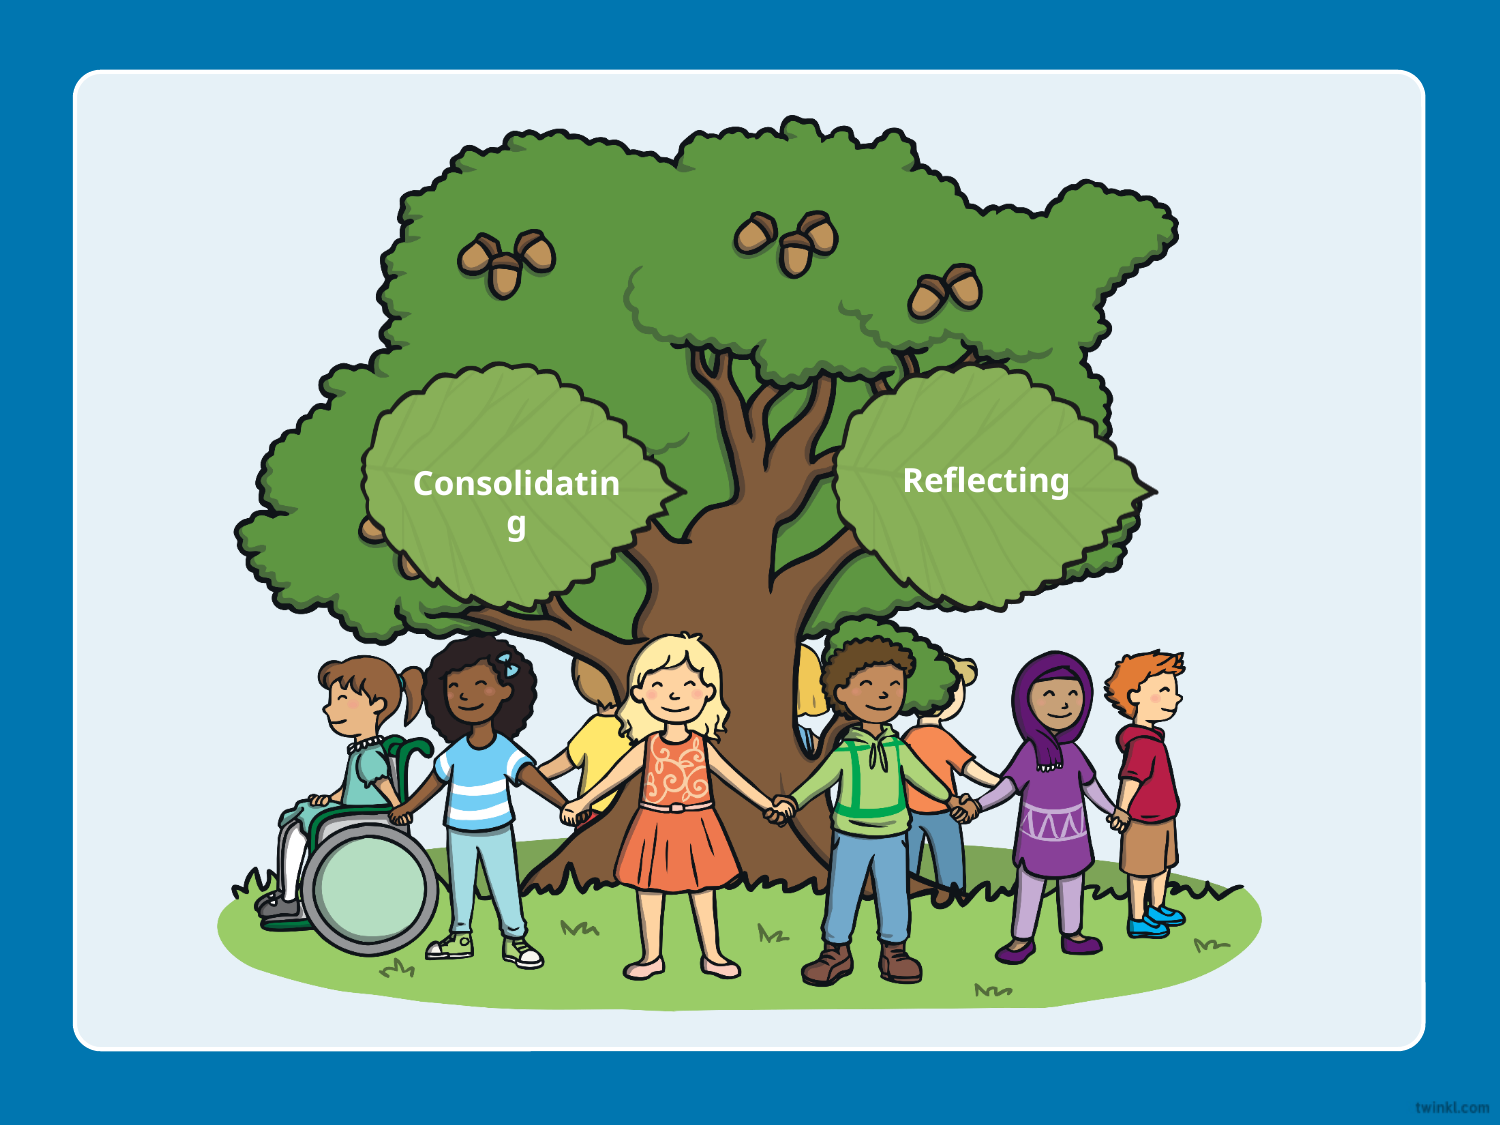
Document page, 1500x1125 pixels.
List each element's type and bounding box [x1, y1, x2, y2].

picture [217, 115, 1262, 1012]
text_box [831, 361, 1159, 613]
text_box [360, 361, 688, 613]
